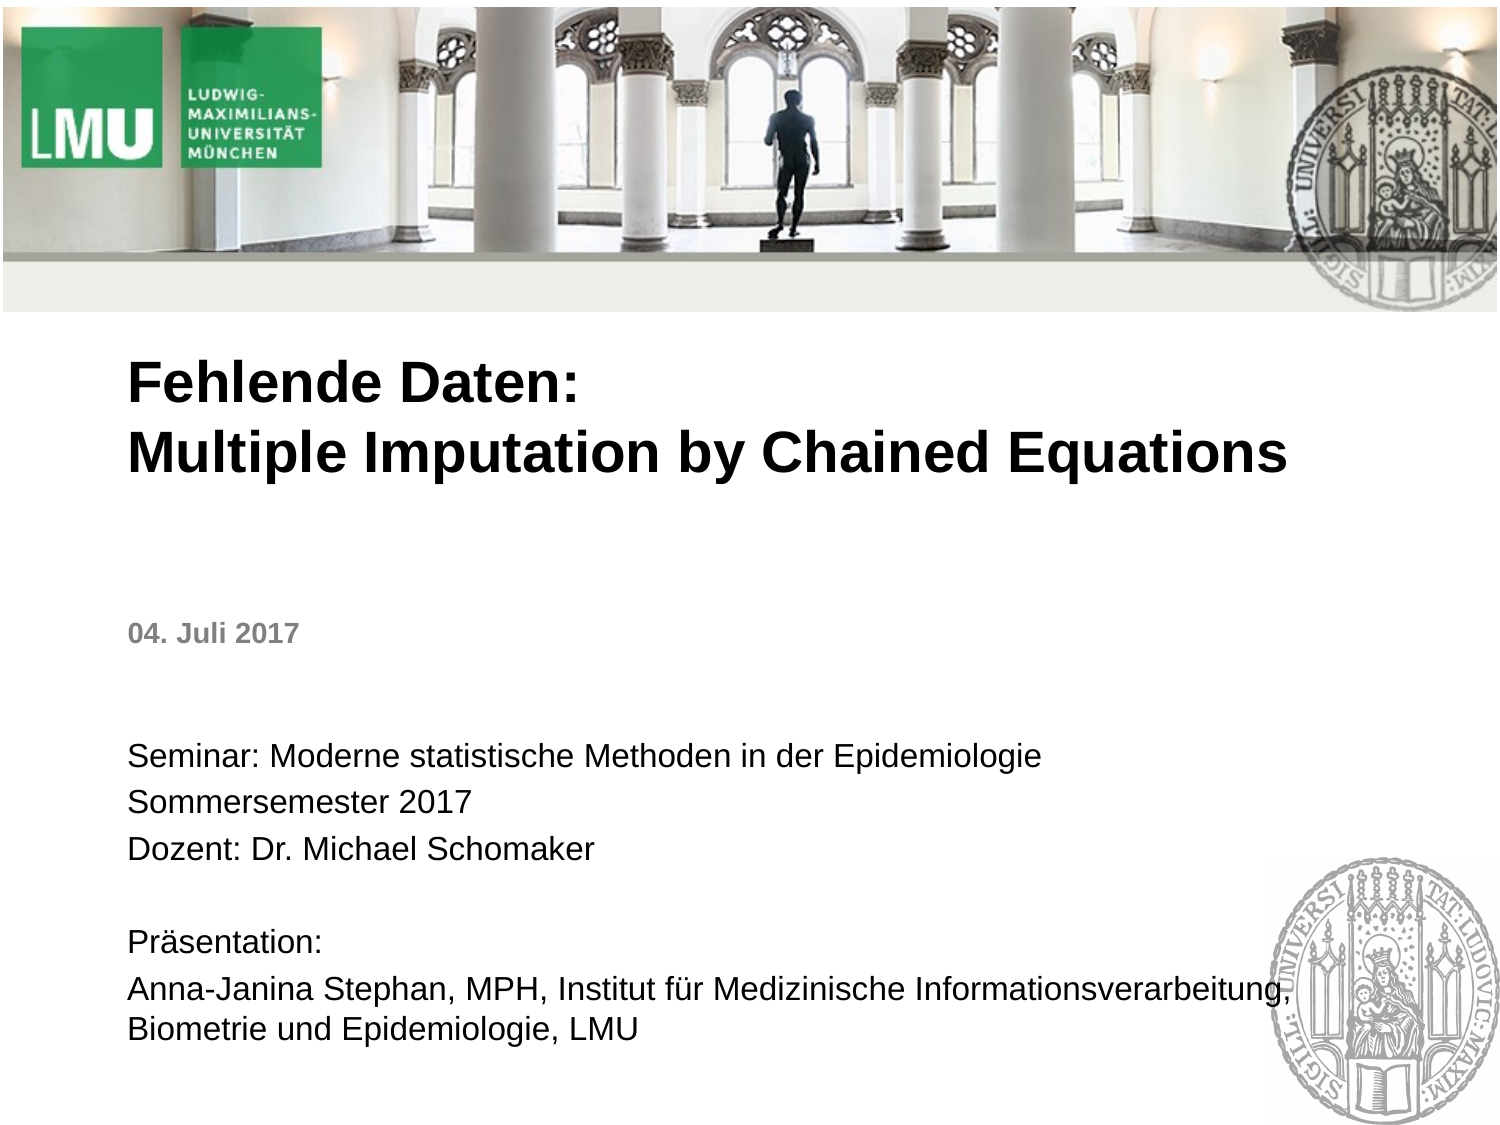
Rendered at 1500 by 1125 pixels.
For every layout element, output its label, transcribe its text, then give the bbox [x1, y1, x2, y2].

picture [1269, 857, 1500, 1125]
subtitle Seminar: Moderne statistische Methoden in der Epidemiologie Sommersemester 2017 Dozent: Dr. Michael Schomaker Präsentation: Anna-Janina Stephan, MPH, Institut für Medizinische Informationsverarbeitung, Biometrie und Epidemiologie, LMU [112, 386, 1423, 1055]
picture [3, 6, 1497, 313]
title Fehlende Daten: Multiple Imputation by Chained Equations 04. Juli 2017 [112, 319, 1388, 386]
